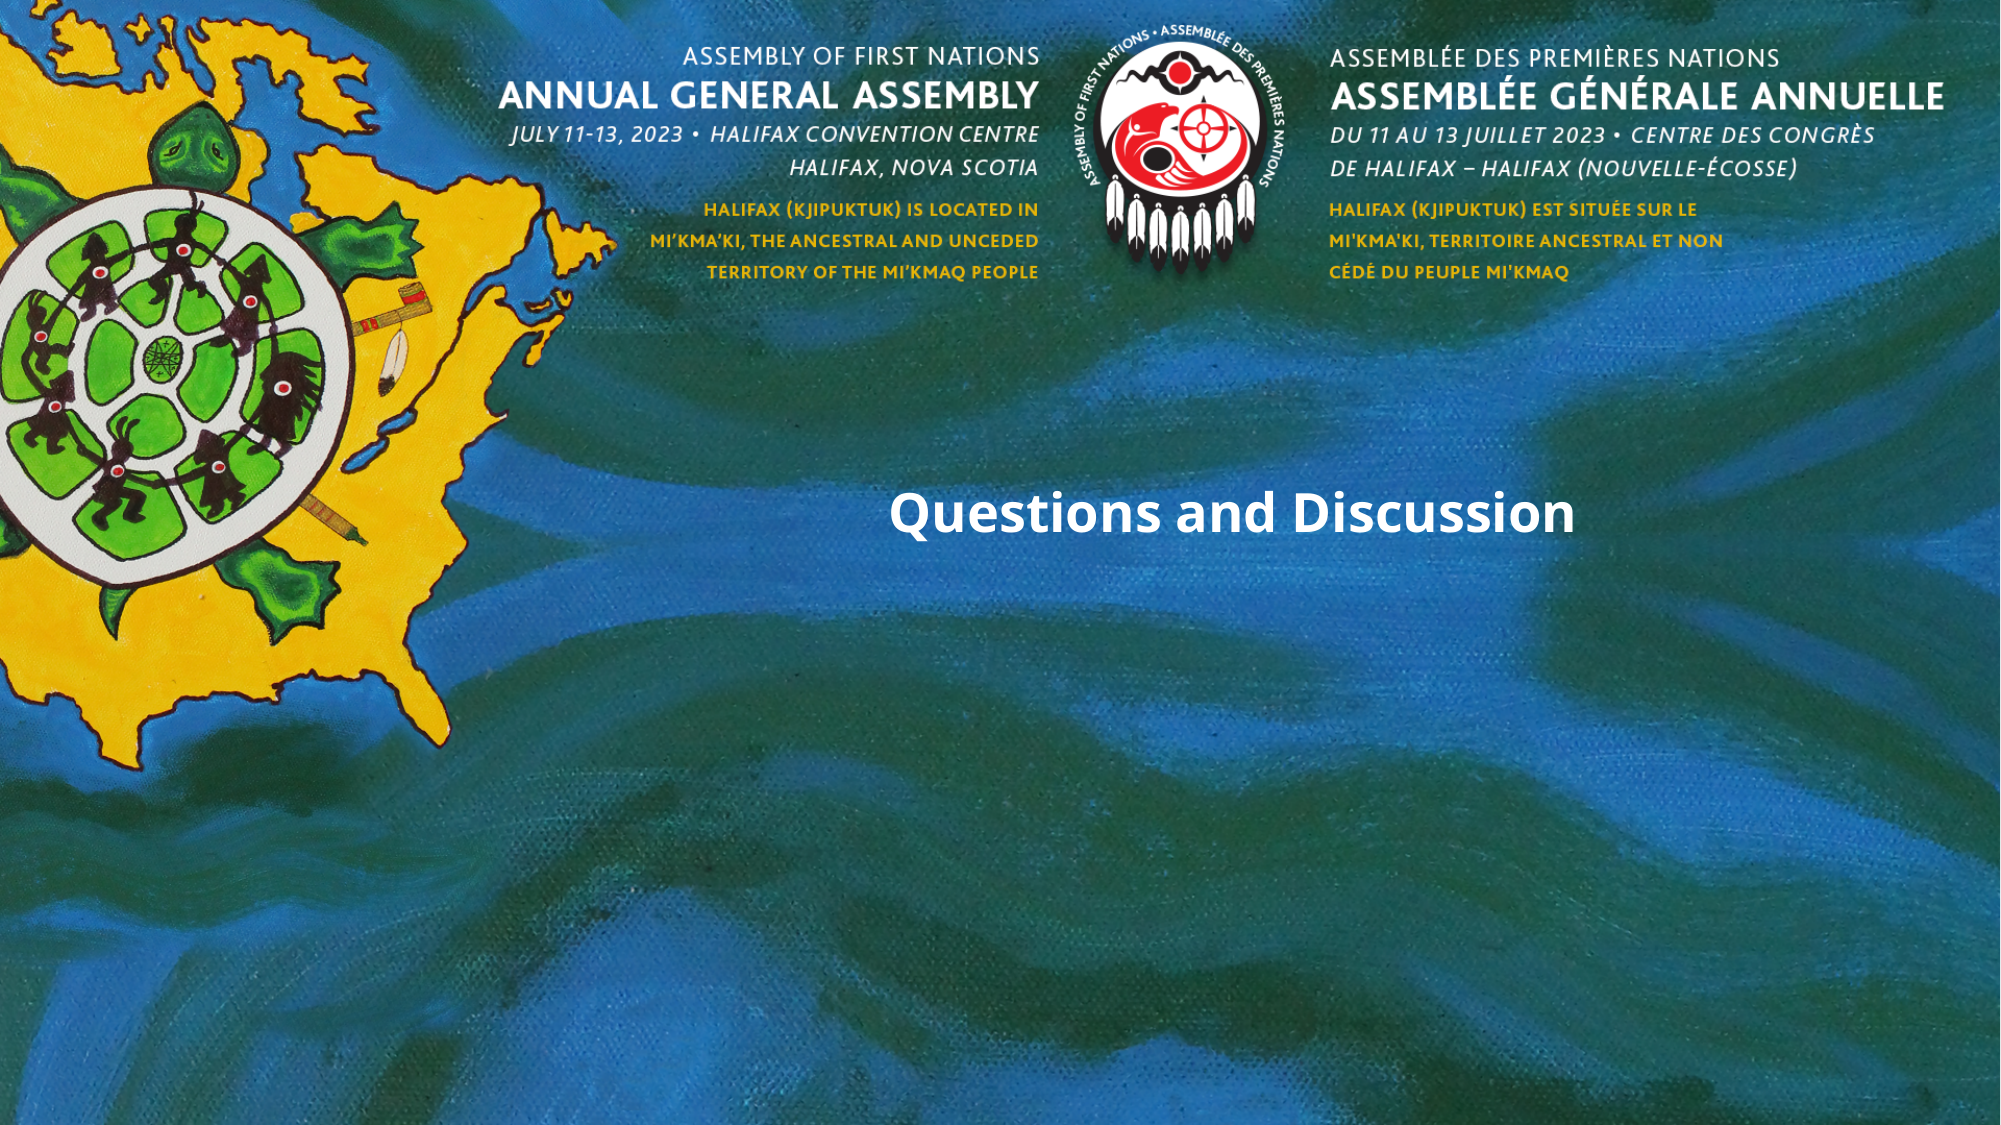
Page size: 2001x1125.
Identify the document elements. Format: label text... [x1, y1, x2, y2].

picture [0, 0, 2001, 1125]
title Questions and Discussion [562, 361, 1905, 677]
